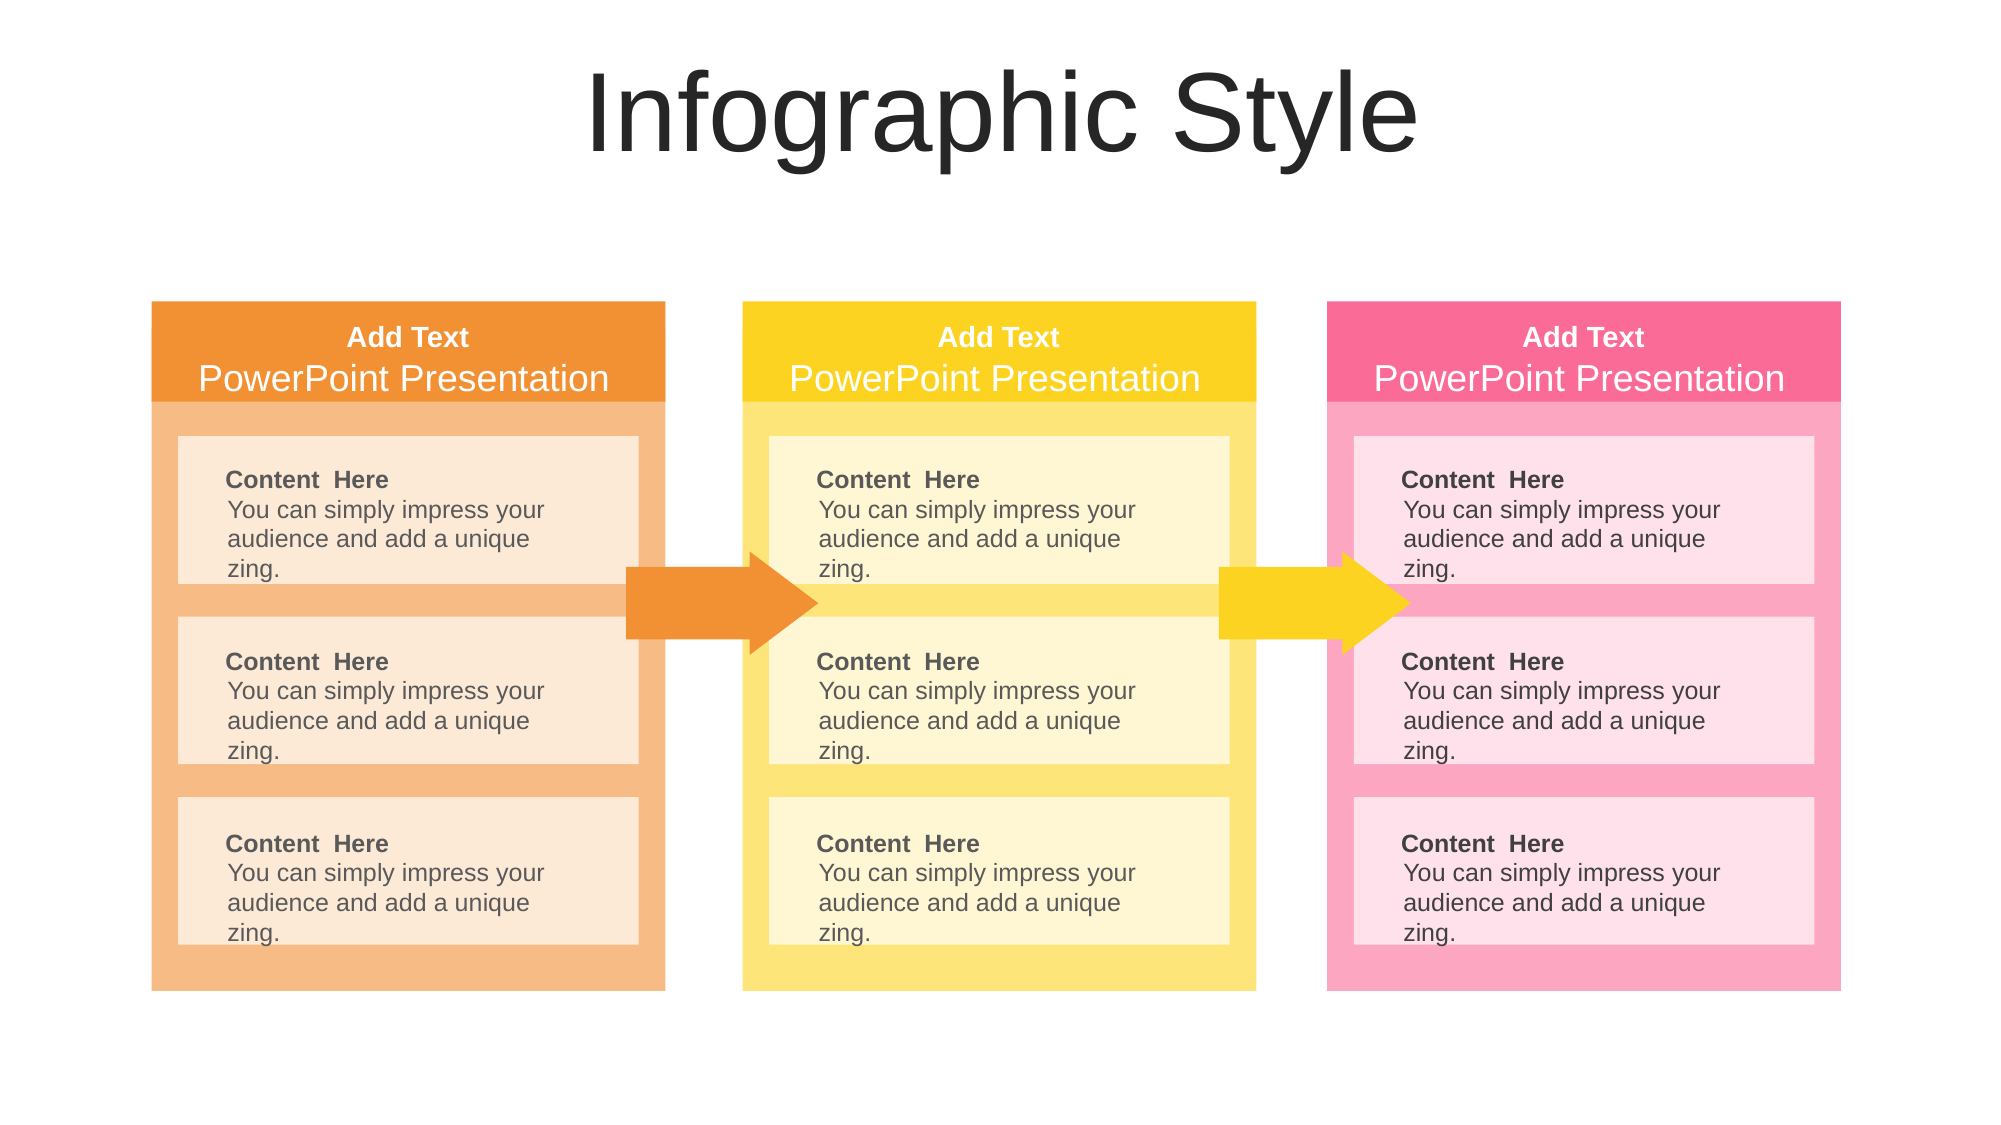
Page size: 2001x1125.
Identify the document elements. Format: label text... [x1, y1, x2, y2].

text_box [801, 819, 1198, 925]
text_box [181, 310, 636, 392]
text_box [798, 585, 1217, 616]
text_box [768, 435, 1231, 585]
text_box [1353, 616, 1815, 765]
text_box [625, 549, 820, 657]
text_box [742, 641, 1257, 992]
text_box [742, 403, 1257, 565]
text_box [1386, 456, 1782, 562]
text_box [1217, 549, 1413, 657]
text_box [1353, 435, 1815, 585]
text_box [151, 300, 666, 403]
text_box [768, 796, 1231, 946]
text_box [210, 638, 607, 744]
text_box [1386, 819, 1782, 925]
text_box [210, 819, 607, 925]
text_box [742, 300, 1257, 403]
text_box [177, 796, 640, 946]
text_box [210, 456, 607, 562]
text_box [177, 435, 640, 585]
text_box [1356, 310, 1812, 392]
list Infographic Style [53, 55, 1952, 175]
text_box [1353, 796, 1815, 946]
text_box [772, 310, 1227, 392]
text_box [768, 616, 1231, 765]
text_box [801, 456, 1198, 562]
text_box [1326, 300, 1842, 403]
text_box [801, 638, 1198, 744]
text_box [151, 403, 666, 992]
text_box [1326, 403, 1842, 992]
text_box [1386, 638, 1782, 744]
text_box [177, 616, 640, 765]
